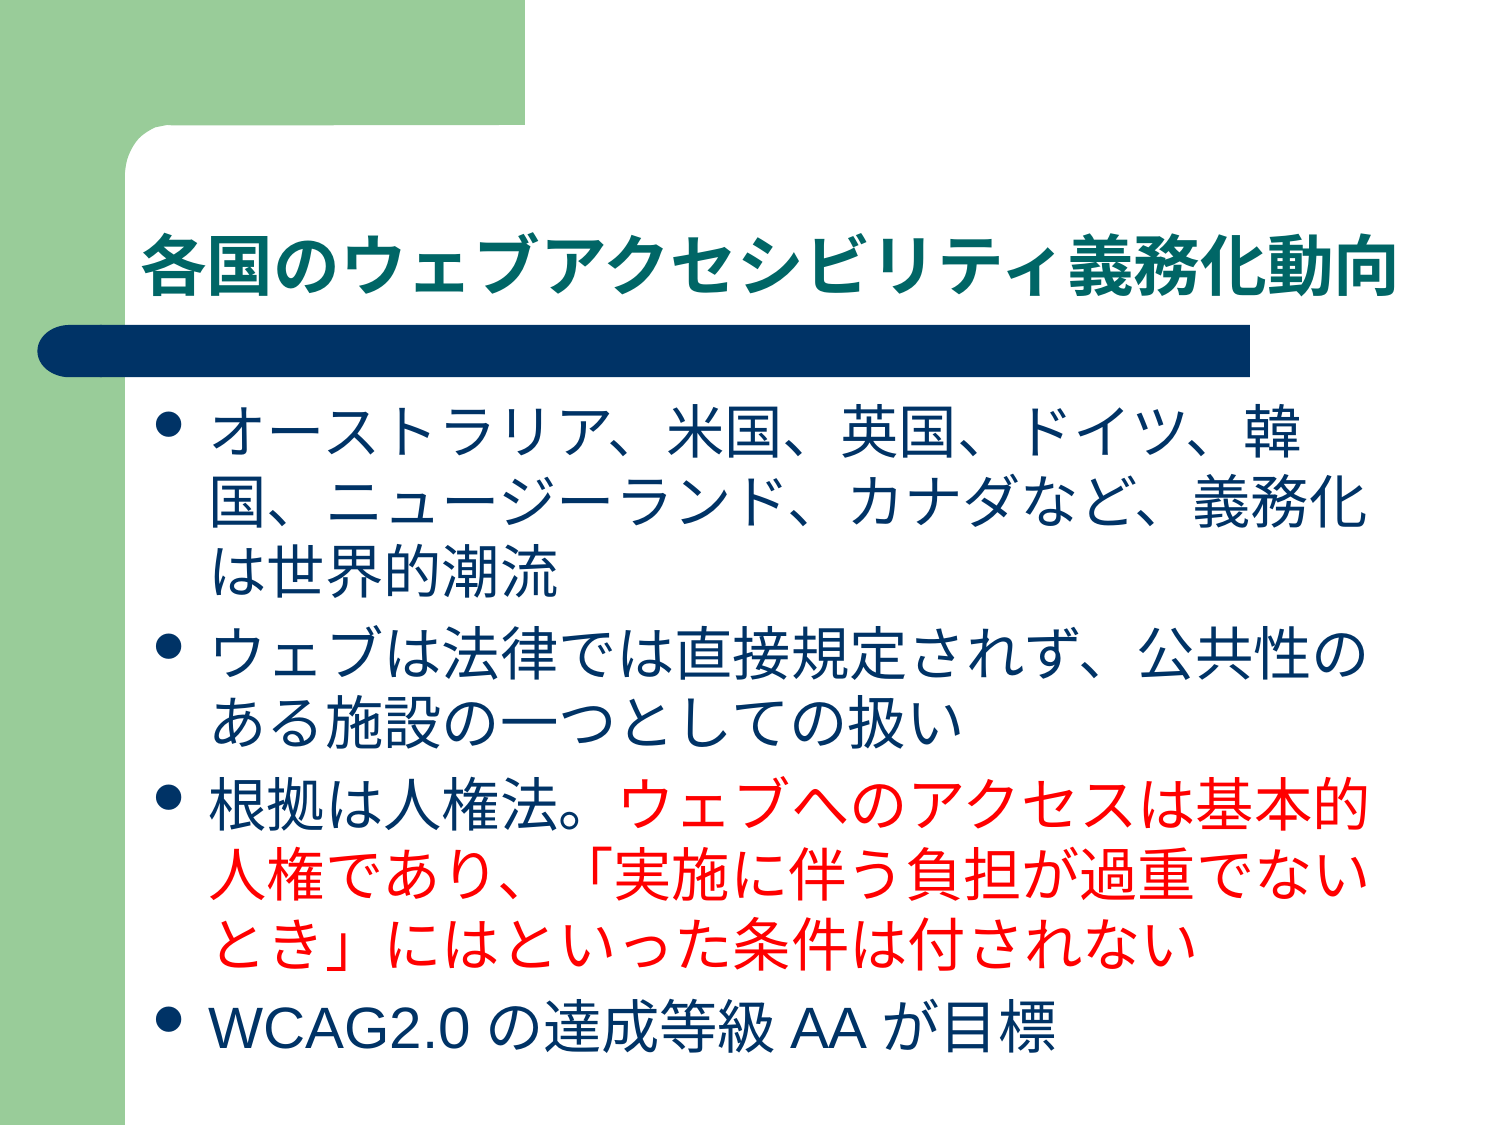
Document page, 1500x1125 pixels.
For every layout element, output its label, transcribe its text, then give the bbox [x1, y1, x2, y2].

list オーストラリア、米国、英国、ドイツ、韓国、ニュージーランド、カナダなど、義務化は世界的潮流 ウェブは法律では直接規定されず、公共性のある施設の一つとしての扱い 根拠は人権法。ウェブへのアクセスは基本的人権であり、「実施に伴う負担が過重でないとき」にはといった条件は付されない WCAG2.0の達成等級AAが目標 [137, 387, 1400, 999]
title 各国のウェブアクセシビリティ義務化動向 [124, 124, 1426, 313]
